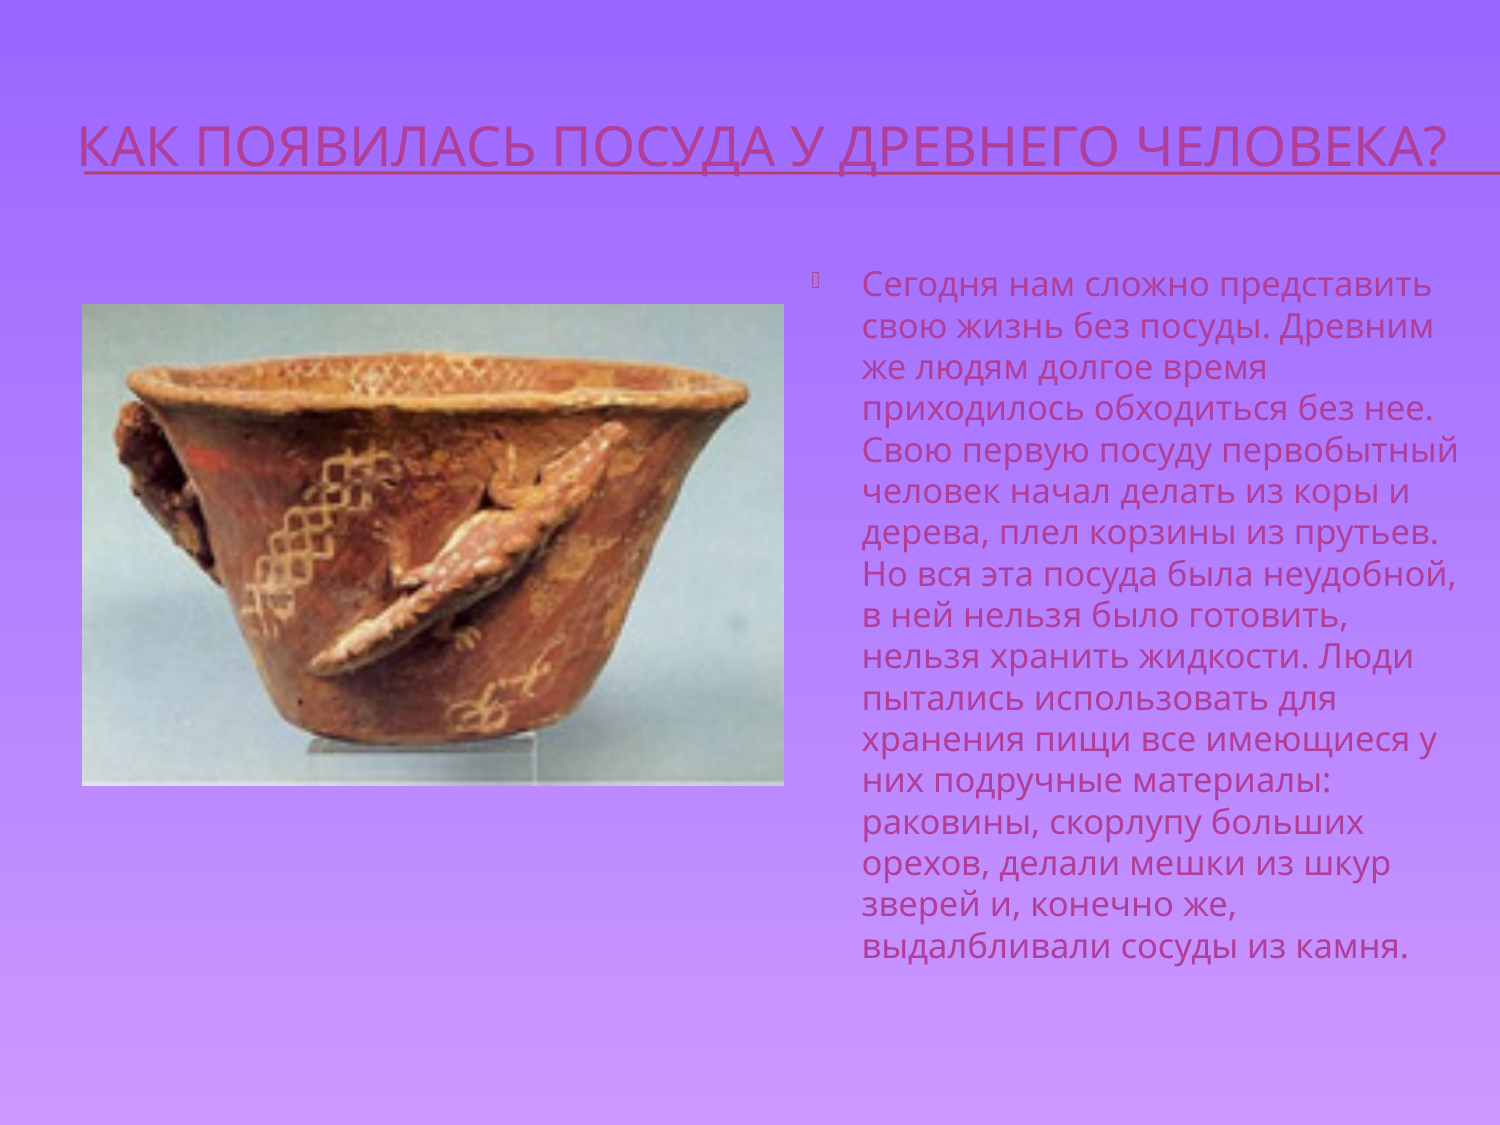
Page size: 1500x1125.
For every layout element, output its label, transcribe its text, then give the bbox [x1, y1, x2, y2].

picture [81, 304, 784, 786]
list Сегодня нам сложно представить свою жизнь без посуды. Древним же людям долгое время приходилось обходиться без нее. Свою первую посуду первобытный человек начал делать из коры и дерева, плел корзины из прутьев. Но вся эта посуда была неудобной, в ней нельзя было готовить, нельзя хранить жидкости. Люди пытались использовать для хранения пищи все имеющиеся у них подручные материалы: раковины, скорлупу больших орехов, делали мешки из шкур зверей и, конечно же, выдалбливали сосуды из камня. [796, 254, 1475, 998]
title Как появилась посуда у древнего человека? [50, 75, 1475, 213]
